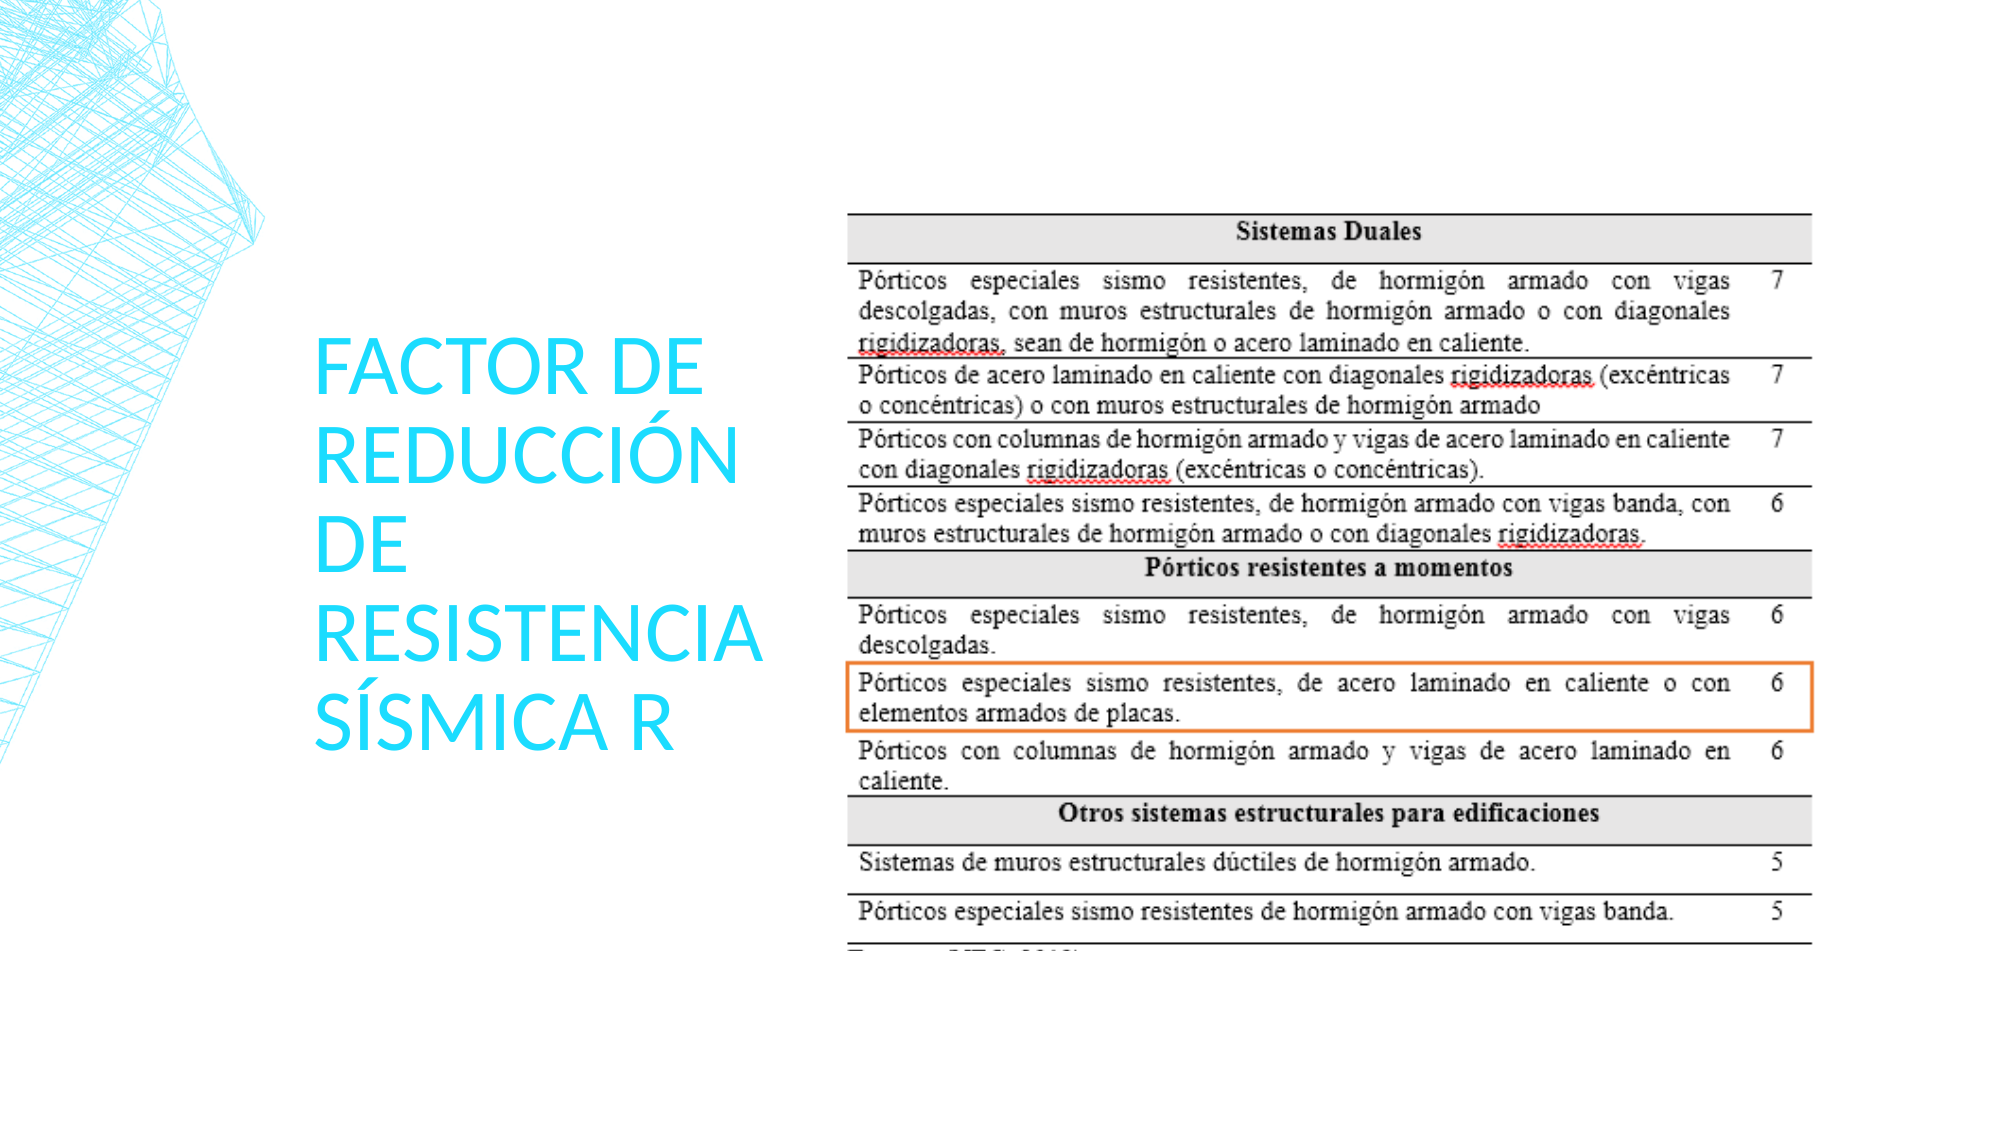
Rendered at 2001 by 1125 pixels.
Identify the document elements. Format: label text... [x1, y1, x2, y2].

title Factor de reducción de resistencia sísmica R [298, 266, 781, 776]
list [829, 195, 1820, 951]
picture [0, 0, 2001, 1125]
